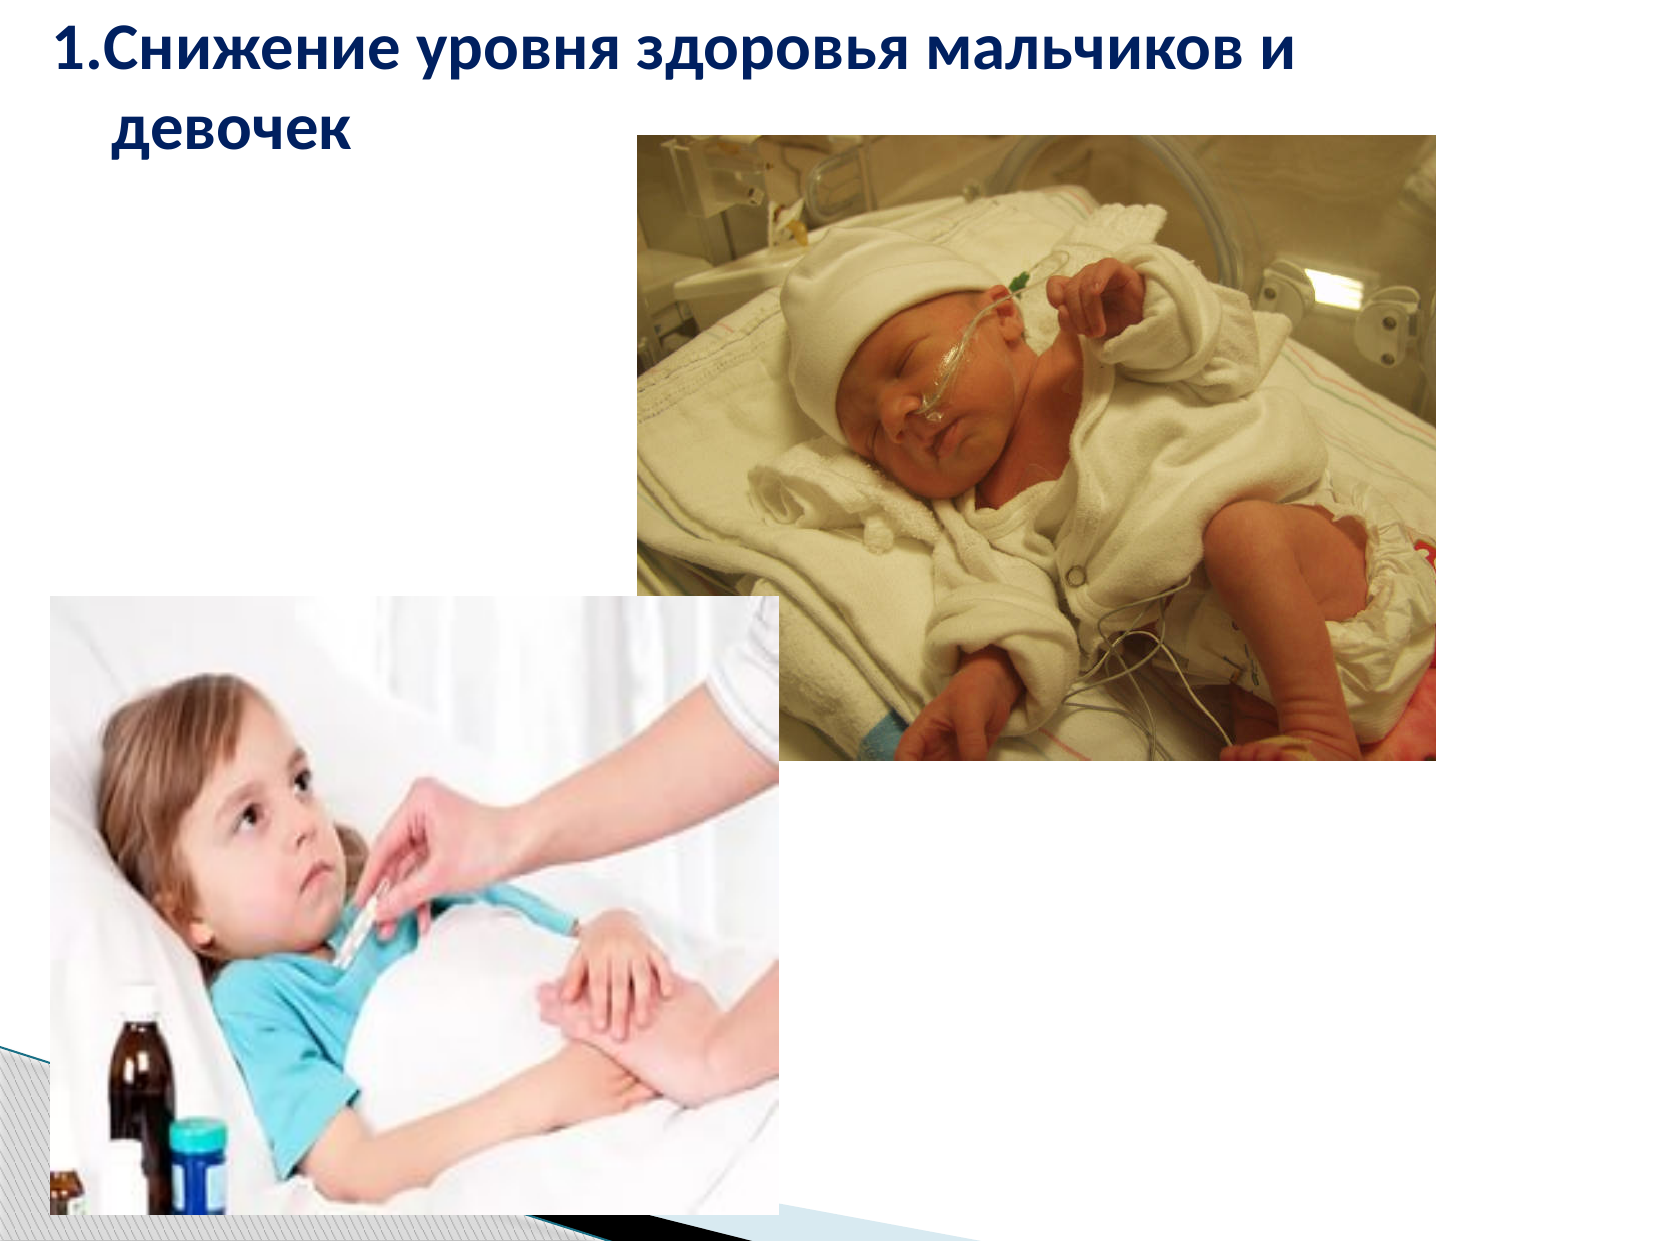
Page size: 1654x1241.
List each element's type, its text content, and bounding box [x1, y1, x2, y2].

title 1.Снижение уровня здоровья мальчиков и девочек [35, 0, 1477, 266]
picture [50, 596, 779, 1216]
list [637, 135, 1436, 761]
